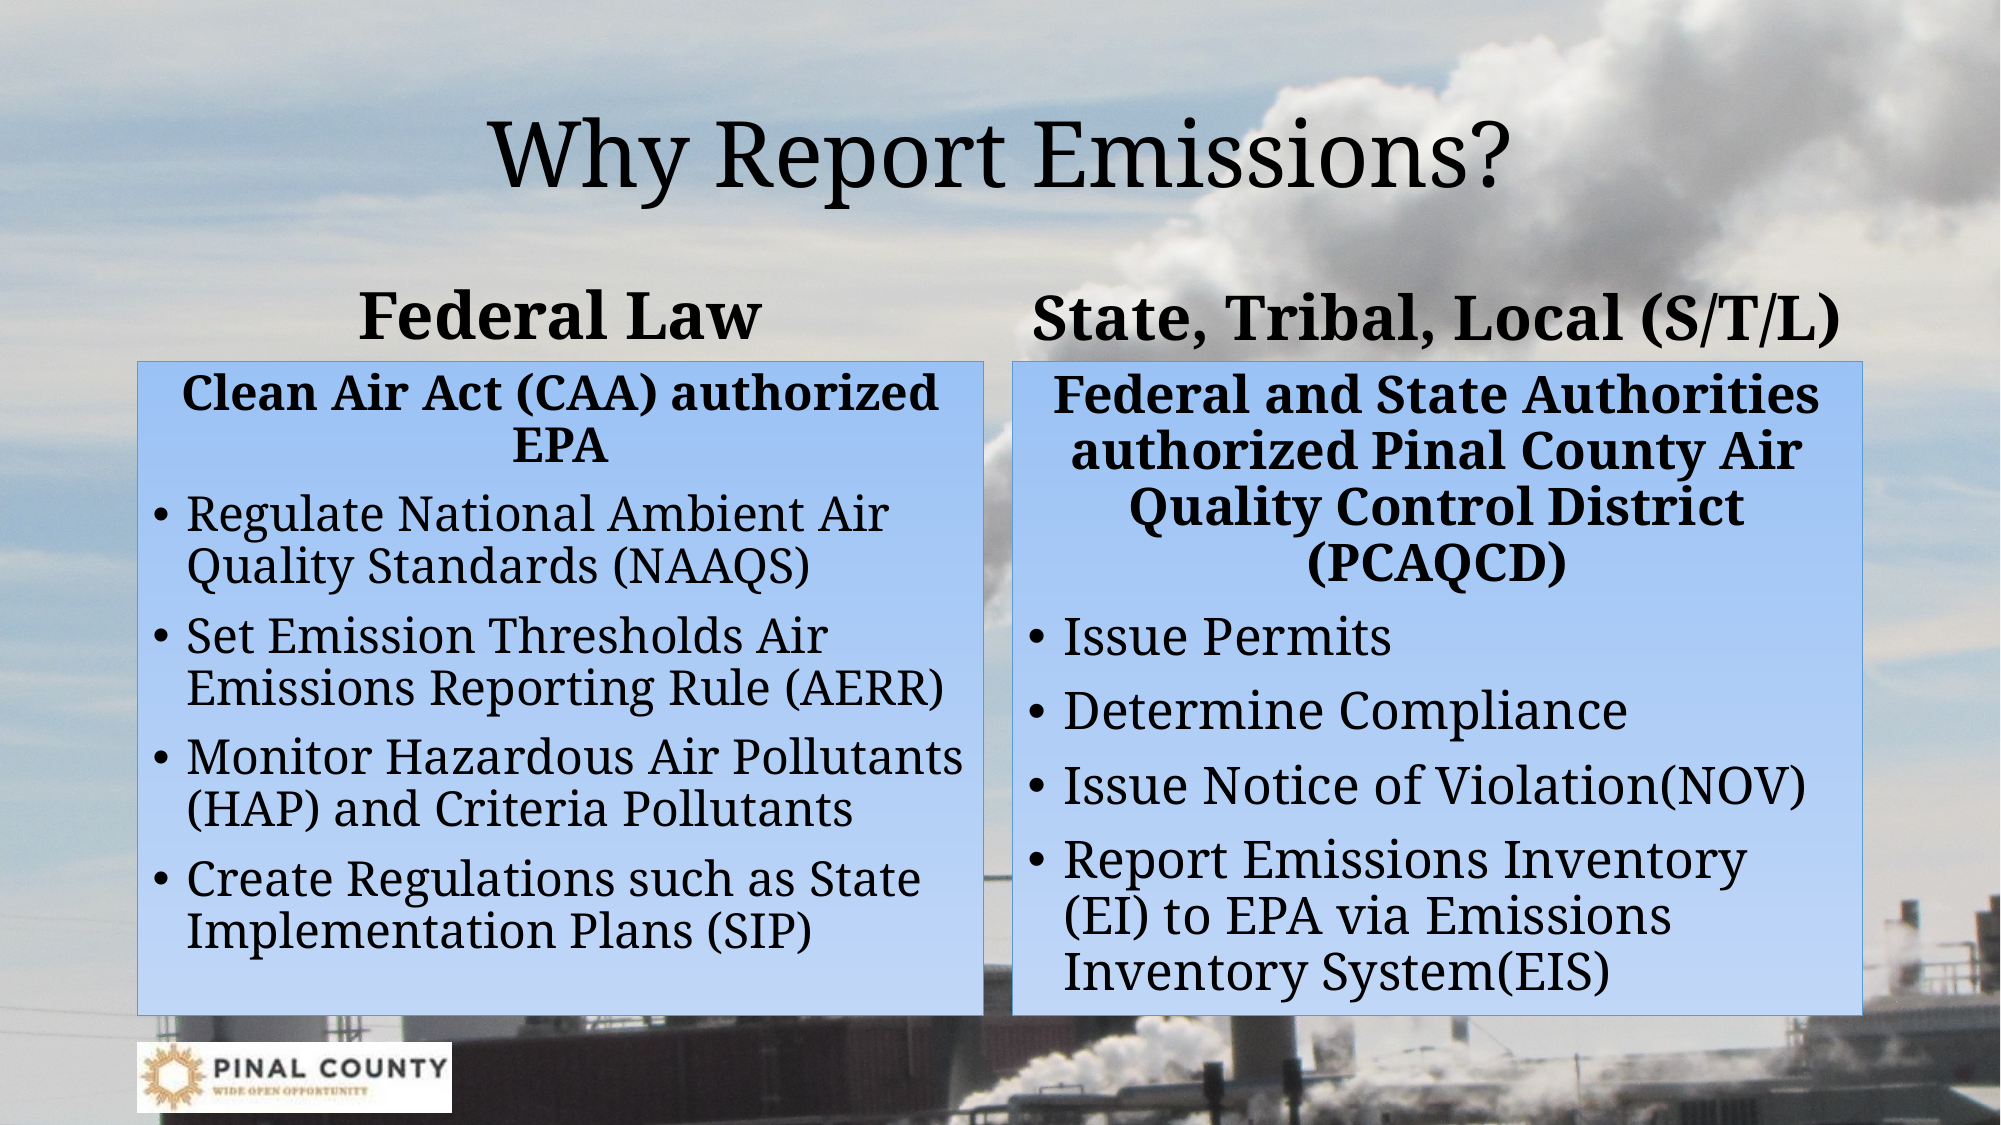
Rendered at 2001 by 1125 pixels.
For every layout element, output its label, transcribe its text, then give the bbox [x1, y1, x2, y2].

picture [0, 0, 2001, 1125]
list Federal Law [137, 275, 984, 361]
title Why Report Emissions? [137, 59, 1863, 256]
list Clean Air Act (CAA) authorized EPA Regulate National Ambient Air Quality Standards (NAAQS) Set Emission Thresholds Air Emissions Reporting Rule (AERR) Monitor Hazardous Air Pollutants (HAP) and Criteria Pollutants Create Regulations such as State Implementation Plans (SIP) [137, 361, 984, 1016]
list Federal and State Authorities authorized Pinal County Air Quality Control District (PCAQCD) Issue Permits Determine Compliance Issue Notice of Violation(NOV) Report Emissions Inventory (EI) to EPA via Emissions Inventory System(EIS) [1012, 361, 1863, 1016]
list State, Tribal, Local (S/T/L) [1012, 275, 1863, 361]
